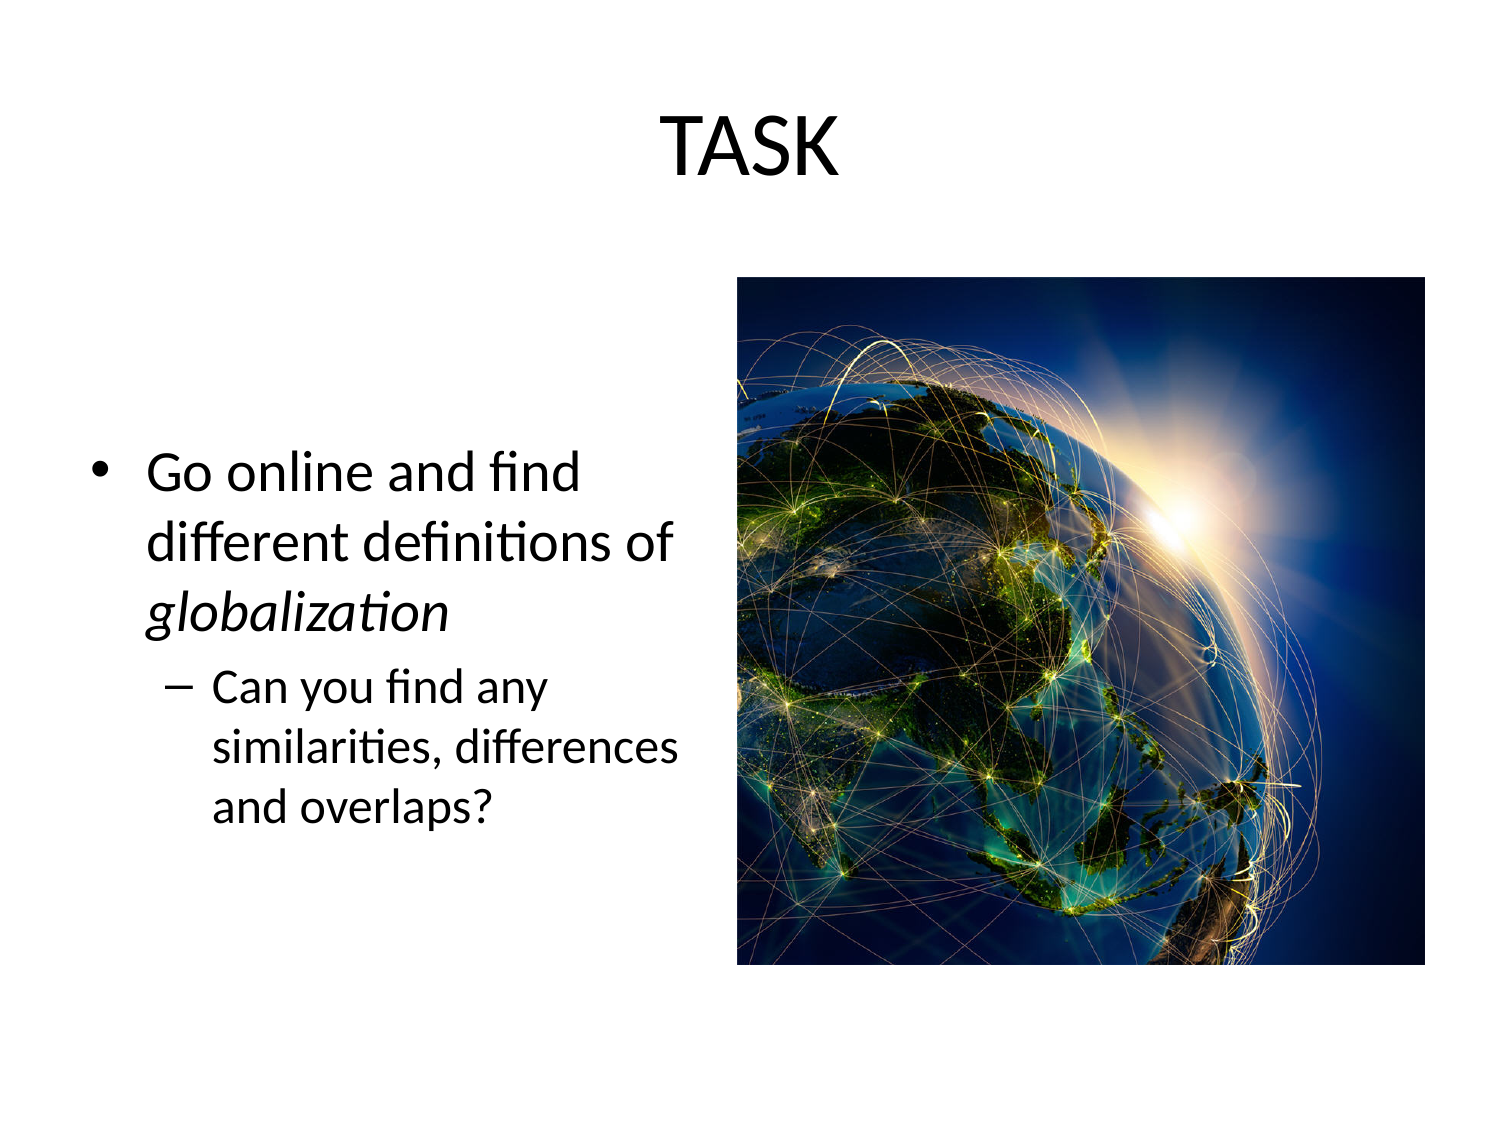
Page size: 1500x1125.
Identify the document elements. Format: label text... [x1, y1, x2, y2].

title TASK [75, 45, 1425, 233]
list Go online and find different definitions of globalization Can you find any similarities, differences and overlaps? [75, 262, 738, 1005]
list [737, 277, 1426, 966]
